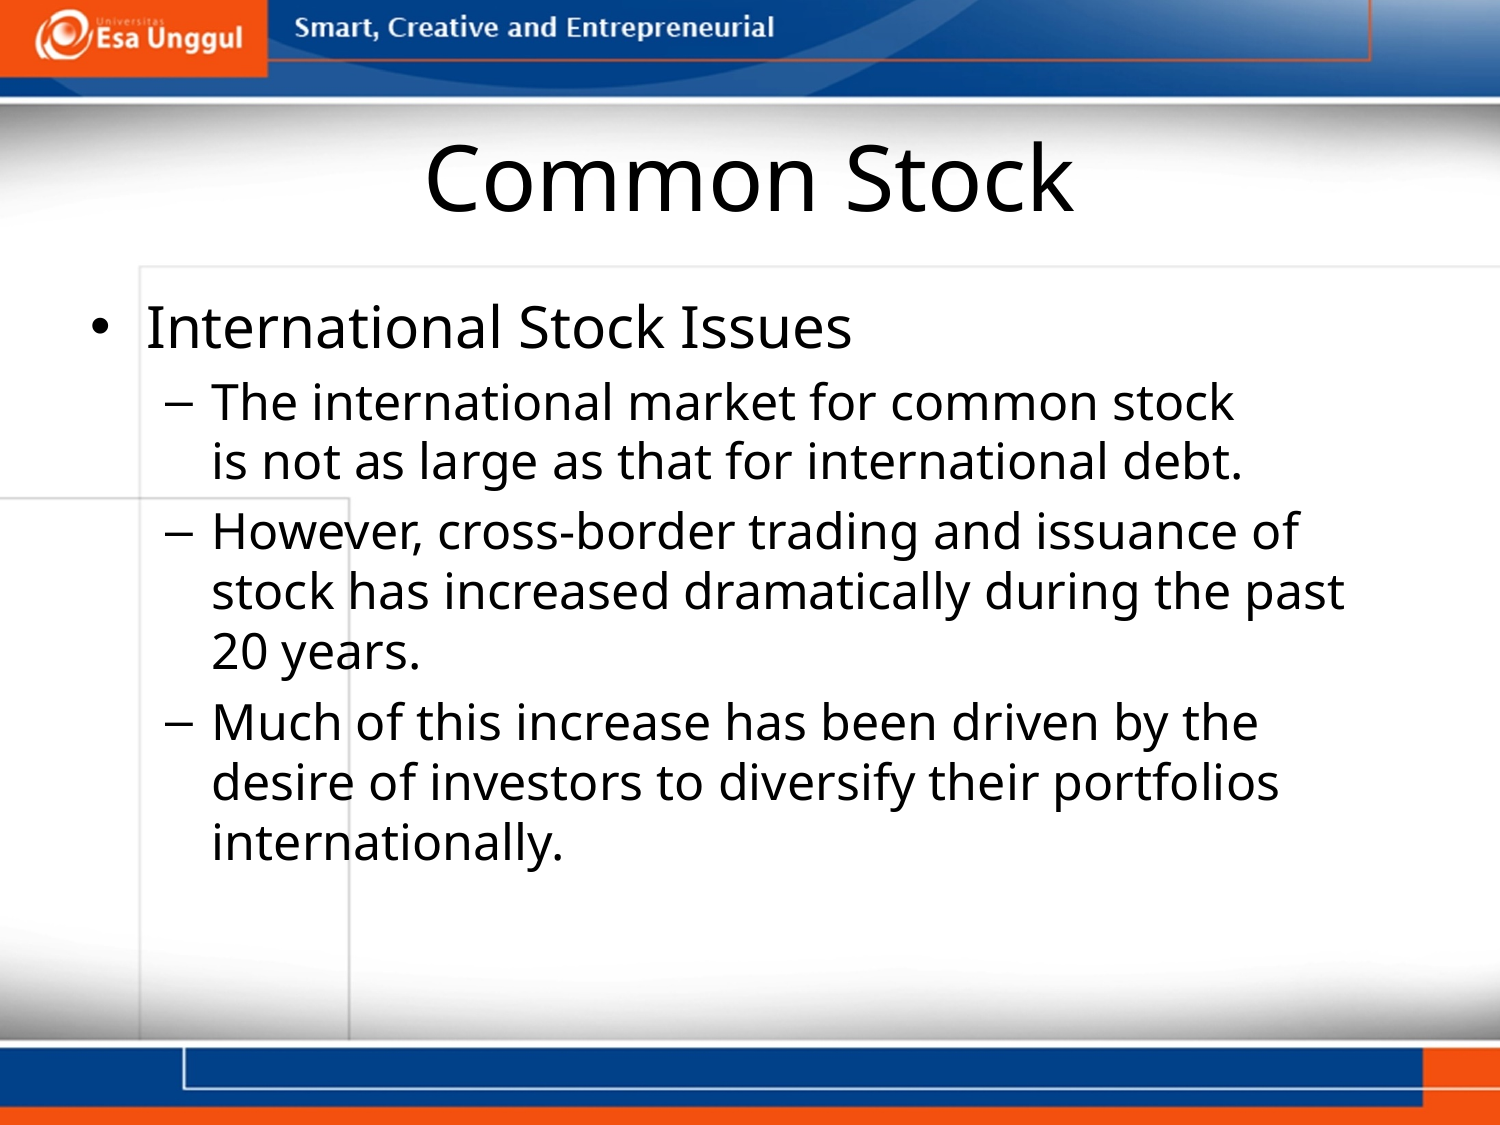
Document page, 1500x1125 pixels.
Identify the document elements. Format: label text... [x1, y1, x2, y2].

picture [0, 0, 1500, 1125]
title Common Stock [75, 99, 1425, 250]
list International Stock Issues The international market for common stock is not as large as that for international debt. However, cross-border trading and issuance of stock has increased dramatically during the past 20 years. Much of this increase has been driven by the desire of investors to diversify their portfolios internationally. [75, 282, 1425, 1025]
